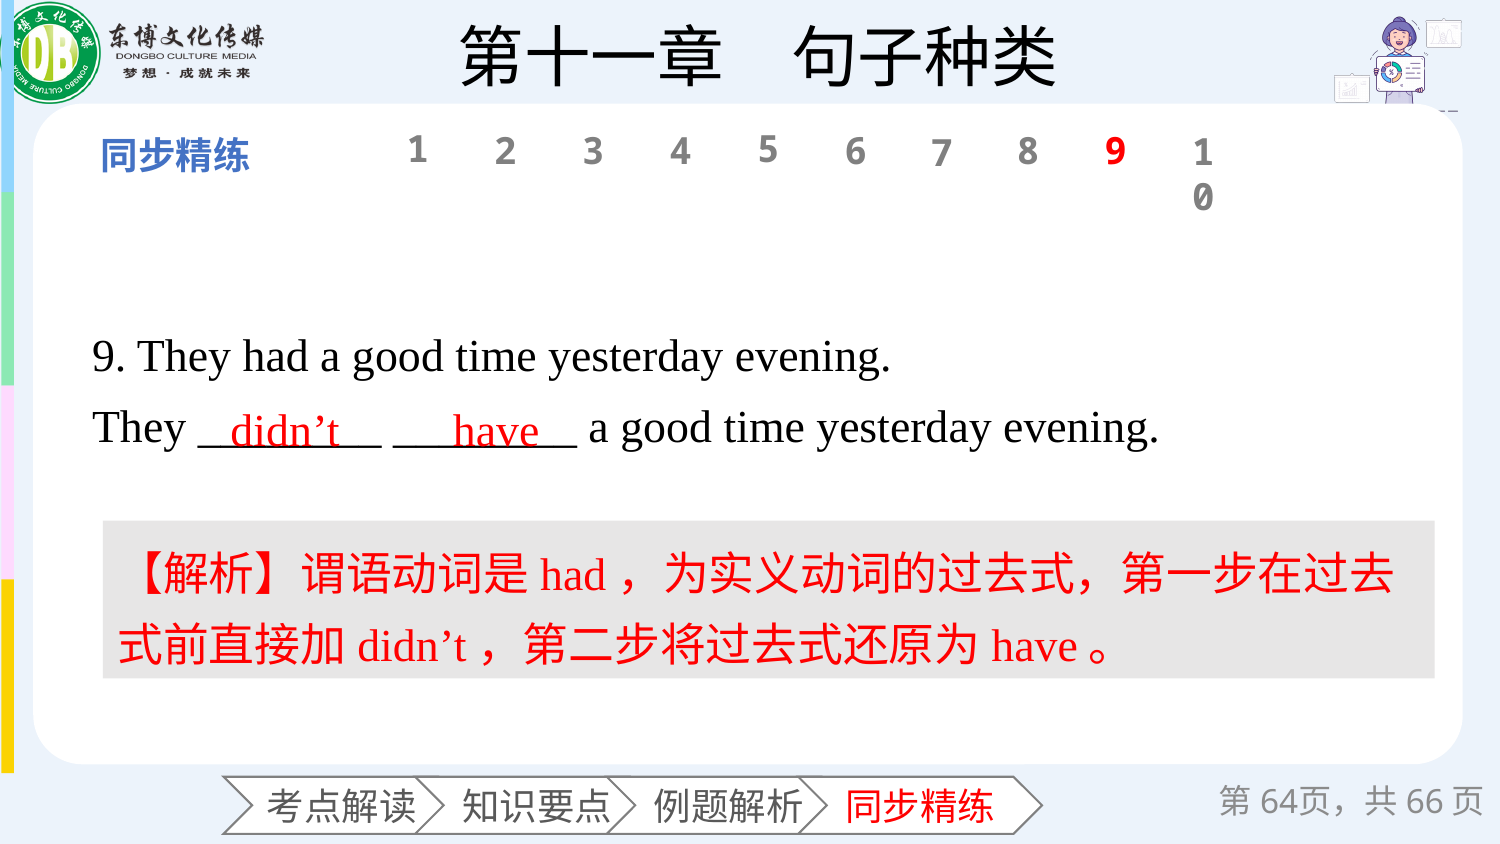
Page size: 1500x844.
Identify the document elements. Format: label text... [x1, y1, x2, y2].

text_box 2 [479, 119, 533, 180]
text_box 4 [654, 119, 709, 180]
text_box 9 [1089, 119, 1144, 180]
text_box 8 [1002, 119, 1056, 180]
picture [1312, 0, 1487, 131]
text_box 1 [391, 118, 446, 182]
text_box 【解析】谓语动词是had，为实义动词的过去式，第一步在过去式前直接加didn’t，第二步将过去式还原为have。 [102, 520, 1435, 679]
text_box 7 [915, 121, 968, 179]
text_box 3 [567, 119, 621, 180]
text_box 10 [1177, 120, 1246, 180]
text_box have [438, 393, 567, 451]
text_box 5 [742, 118, 796, 181]
picture [14, 1, 265, 104]
text_box 9. They had a good time yesterday evening. They ________ ________ a good time yesterday evening. [77, 246, 1461, 482]
slide_number 第页，共66页 [1195, 780, 1500, 826]
text_box 6 [829, 119, 882, 181]
text_box didn’t [215, 393, 362, 451]
